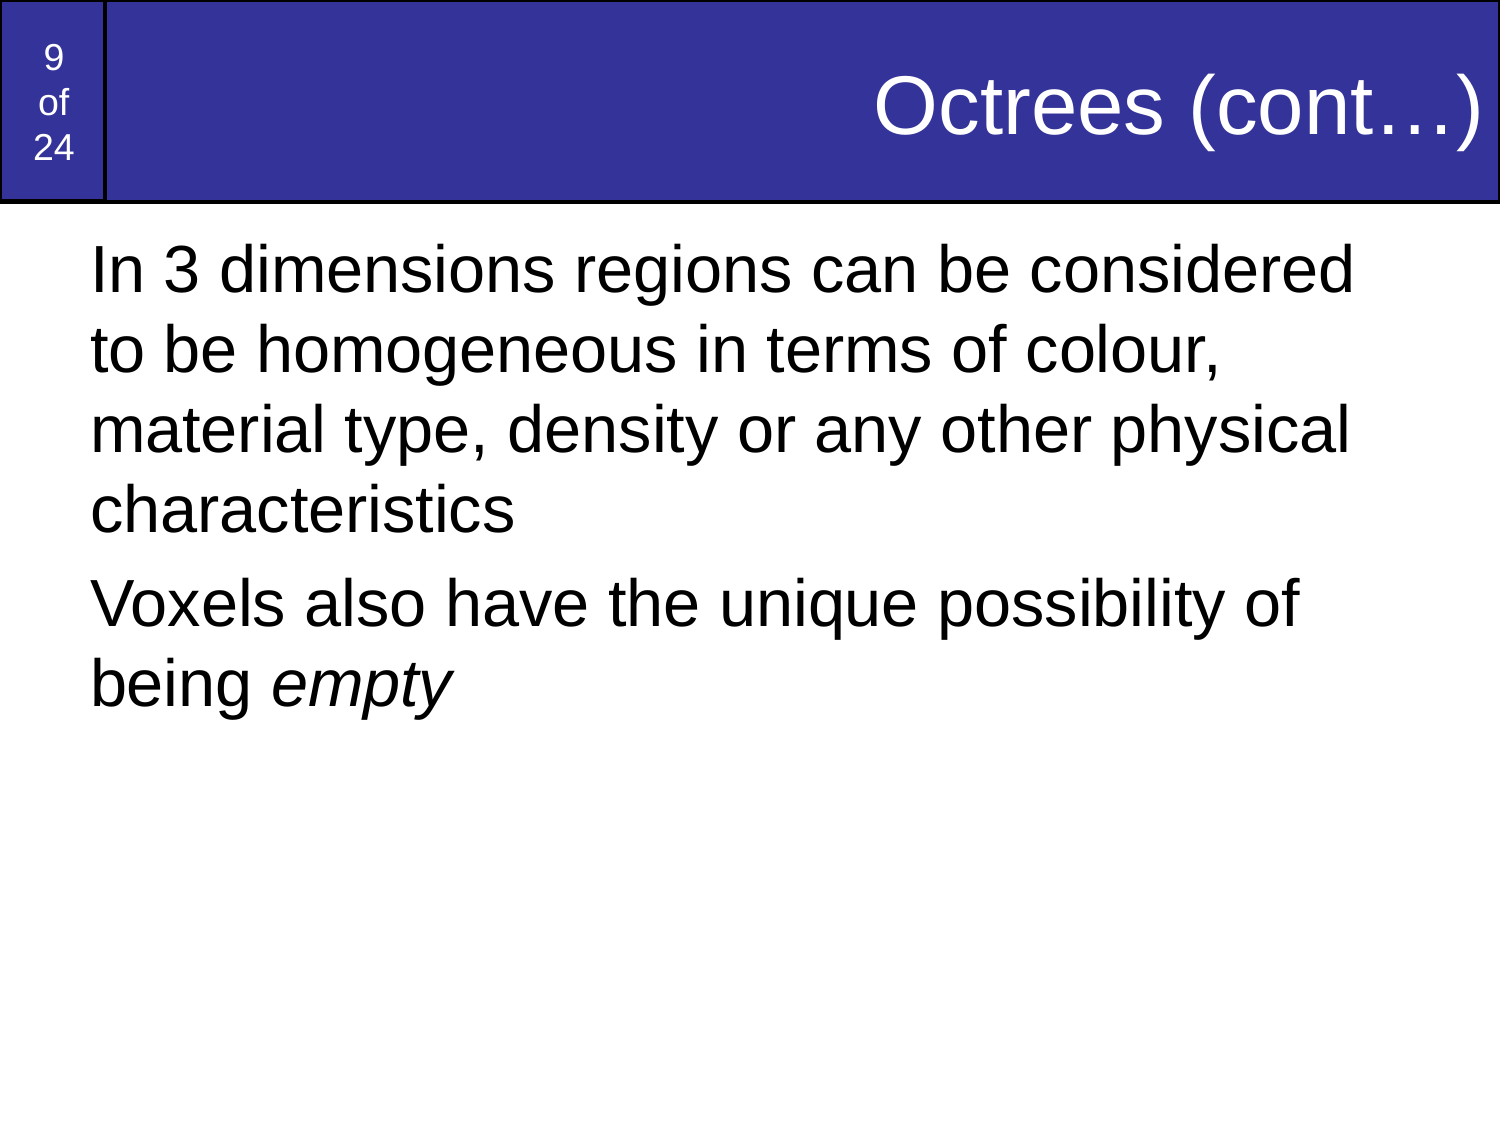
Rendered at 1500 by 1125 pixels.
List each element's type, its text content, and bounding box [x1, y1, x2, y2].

title Octrees (cont…) [103, 0, 1500, 204]
list In 3 dimensions regions can be considered to be homogeneous in terms of colour, material type, density or any other physical characteristics Voxels also have the unique possibility of being empty [74, 218, 1426, 1125]
